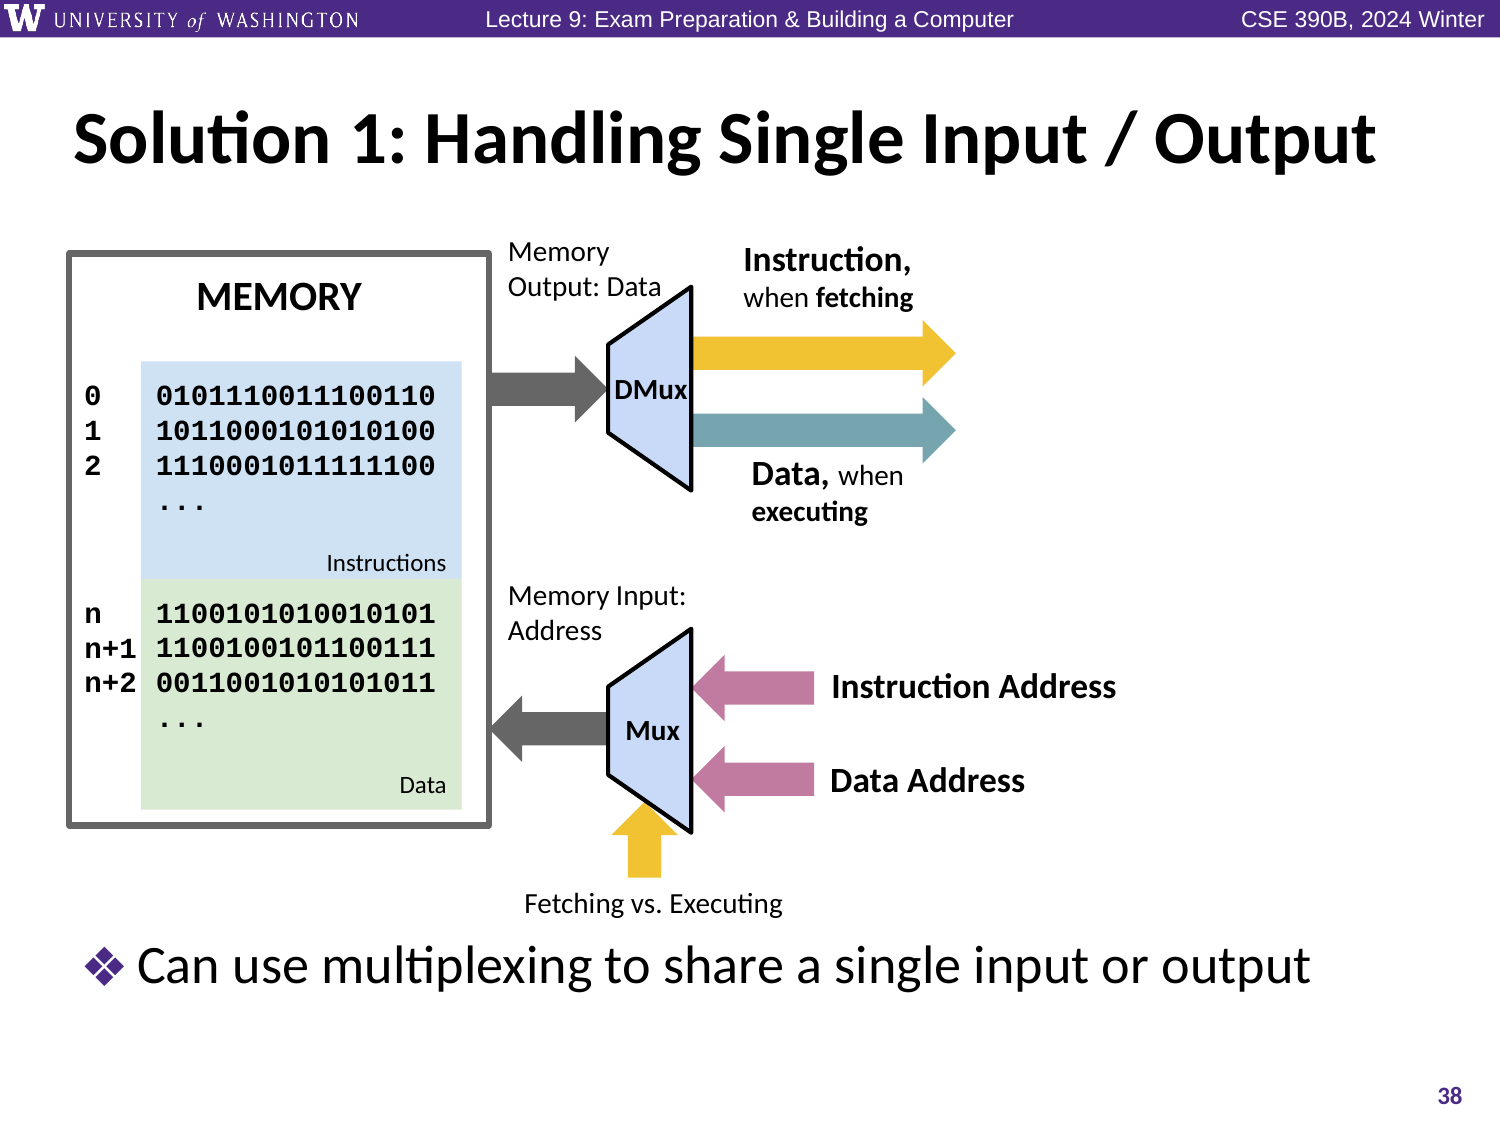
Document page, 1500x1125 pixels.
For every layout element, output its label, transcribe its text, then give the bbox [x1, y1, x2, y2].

text_box [692, 396, 956, 447]
title Solution 1: Handling Single Input / Output [58, 71, 1438, 197]
text_box Data, when executing [736, 434, 987, 538]
text_box [488, 695, 608, 763]
text_box Memory Input: Address [492, 561, 775, 622]
text_box [608, 628, 692, 833]
picture [4, 4, 358, 32]
text_box [692, 324, 956, 387]
list Can use multiplexing to share a single input or output [65, 223, 1438, 1040]
text_box [692, 745, 815, 813]
text_box Instruction Address [816, 648, 1138, 715]
text_box [611, 801, 678, 869]
text_box Fetching vs. Executing [509, 869, 847, 930]
text_box DMux [599, 363, 703, 413]
text_box Memory Output: Data [492, 217, 699, 278]
text_box [488, 355, 599, 423]
text_box Mux [610, 704, 696, 754]
text_box Instruction, when fetching [728, 220, 935, 324]
text_box [692, 654, 815, 722]
text_box [608, 286, 692, 363]
text_box Data Address [815, 741, 1291, 809]
slide_number 38 [1400, 1065, 1500, 1125]
text_box [608, 413, 692, 491]
text_box MEMORY [69, 253, 489, 826]
